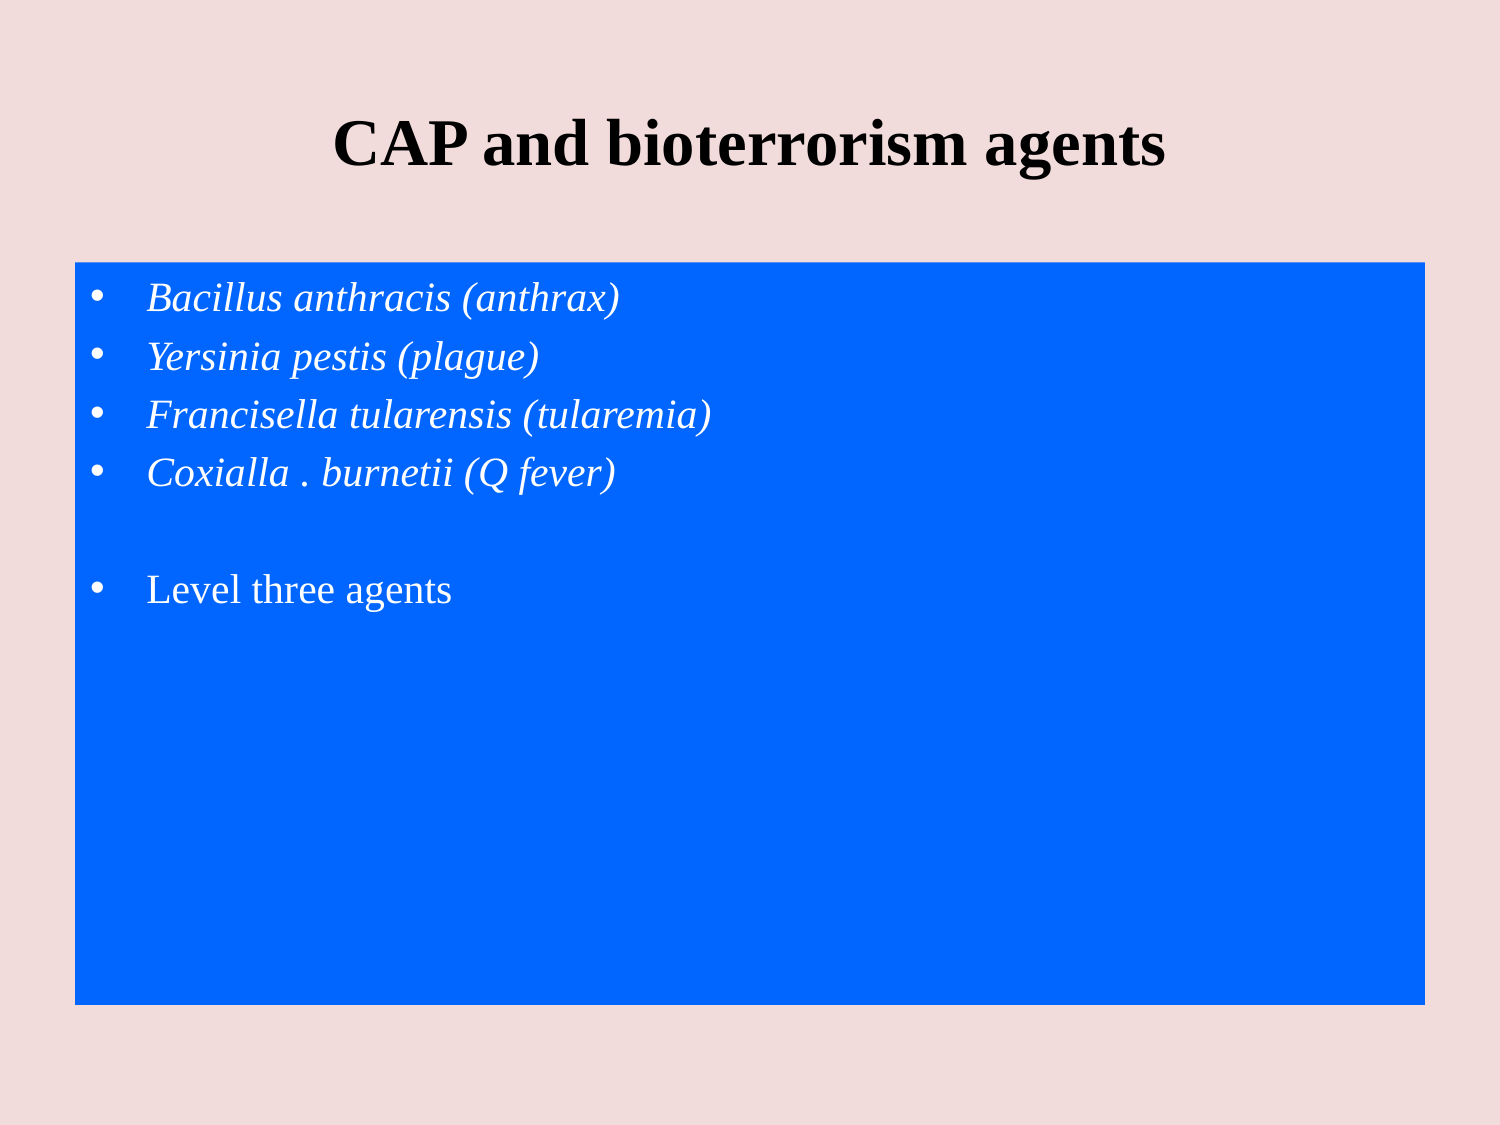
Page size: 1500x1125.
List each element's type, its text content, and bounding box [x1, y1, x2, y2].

title CAP and bioterrorism agents [75, 45, 1425, 233]
list Bacillus anthracis (anthrax) Yersinia pestis (plague) Francisella tularensis (tularemia) Coxialla . burnetii (Q fever) Level three agents [75, 262, 1425, 1005]
